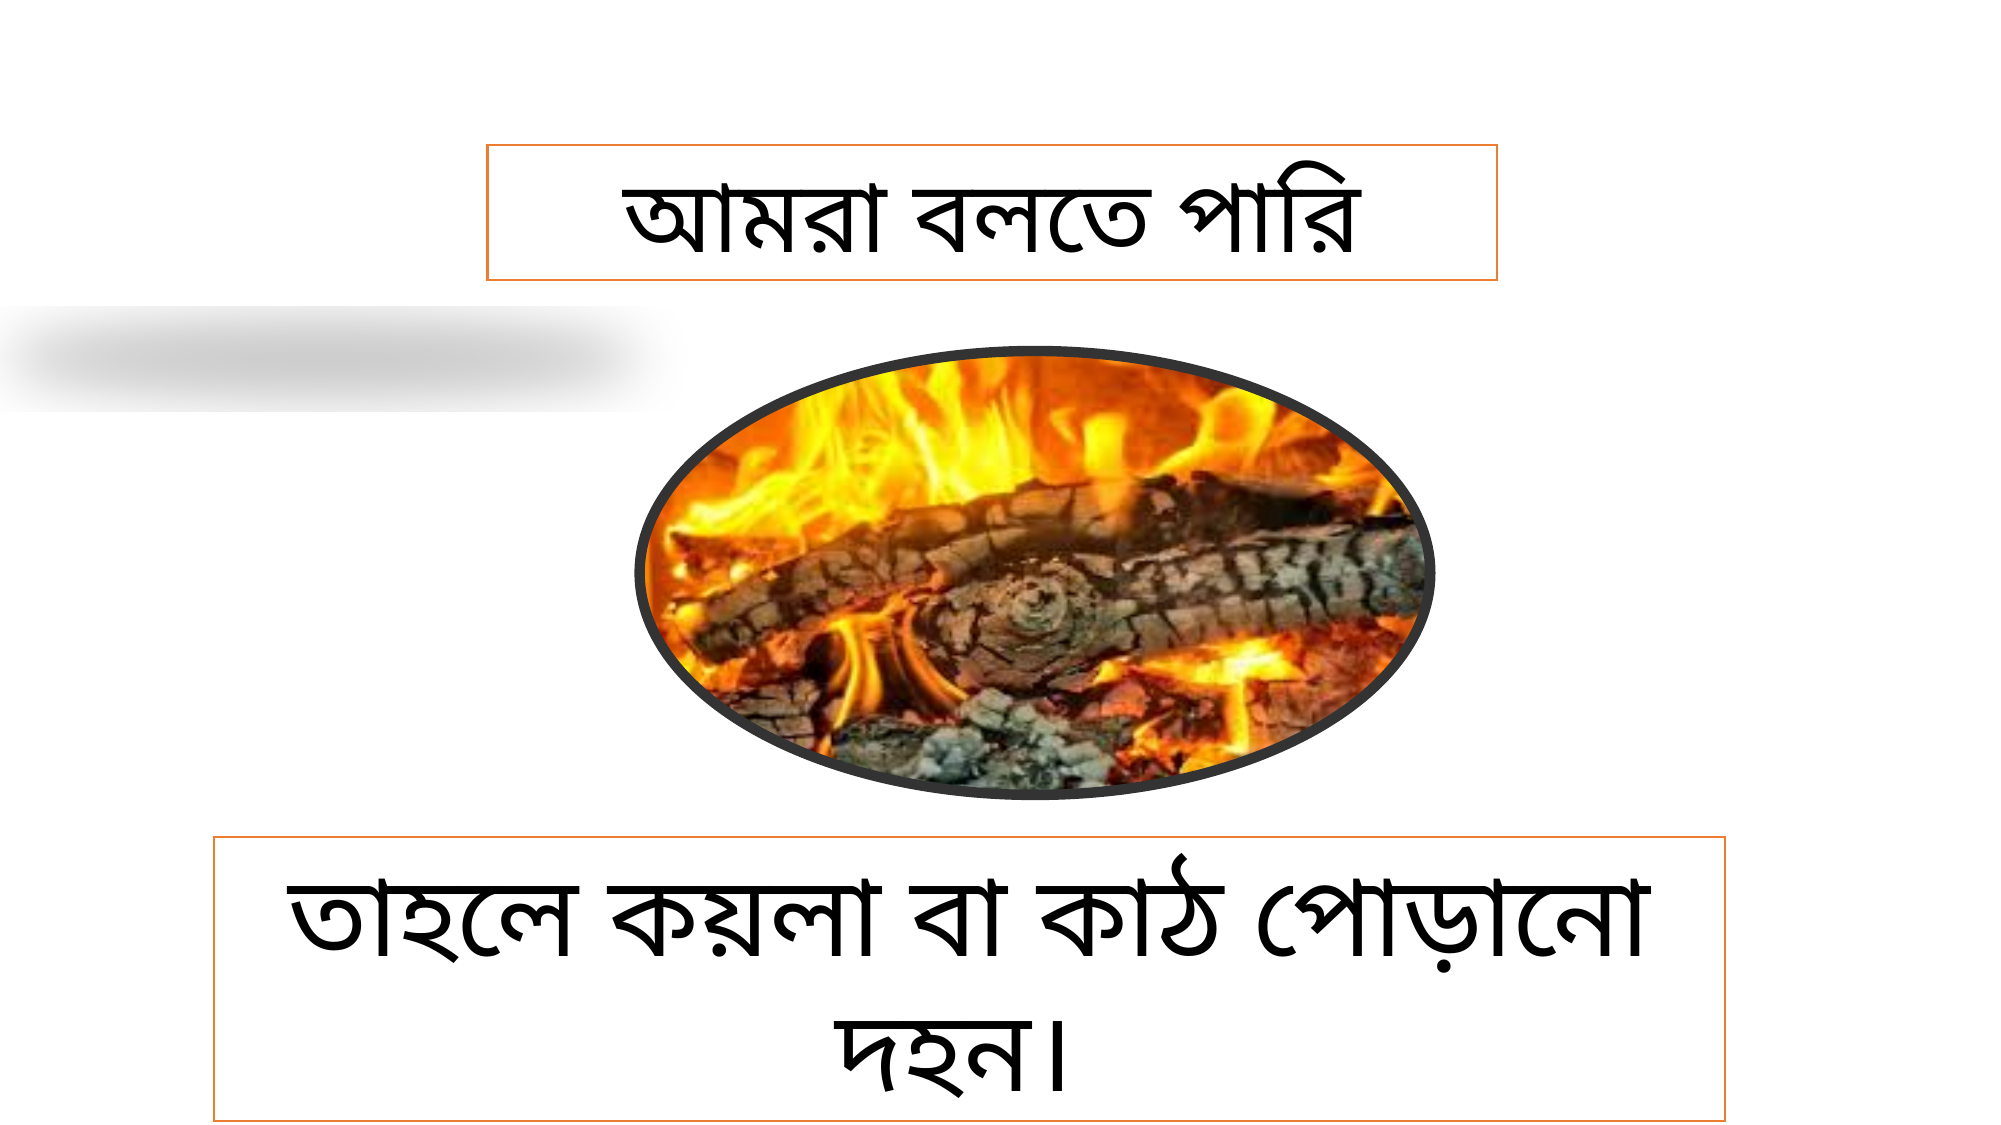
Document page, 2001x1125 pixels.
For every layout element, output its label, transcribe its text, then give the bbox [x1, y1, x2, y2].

text_box তাহলে কয়লা বা কাঠ পোড়ানো দহন। [213, 836, 1726, 1122]
text_box আমরা বলতে পারি [486, 144, 1498, 281]
picture [639, 350, 1431, 795]
